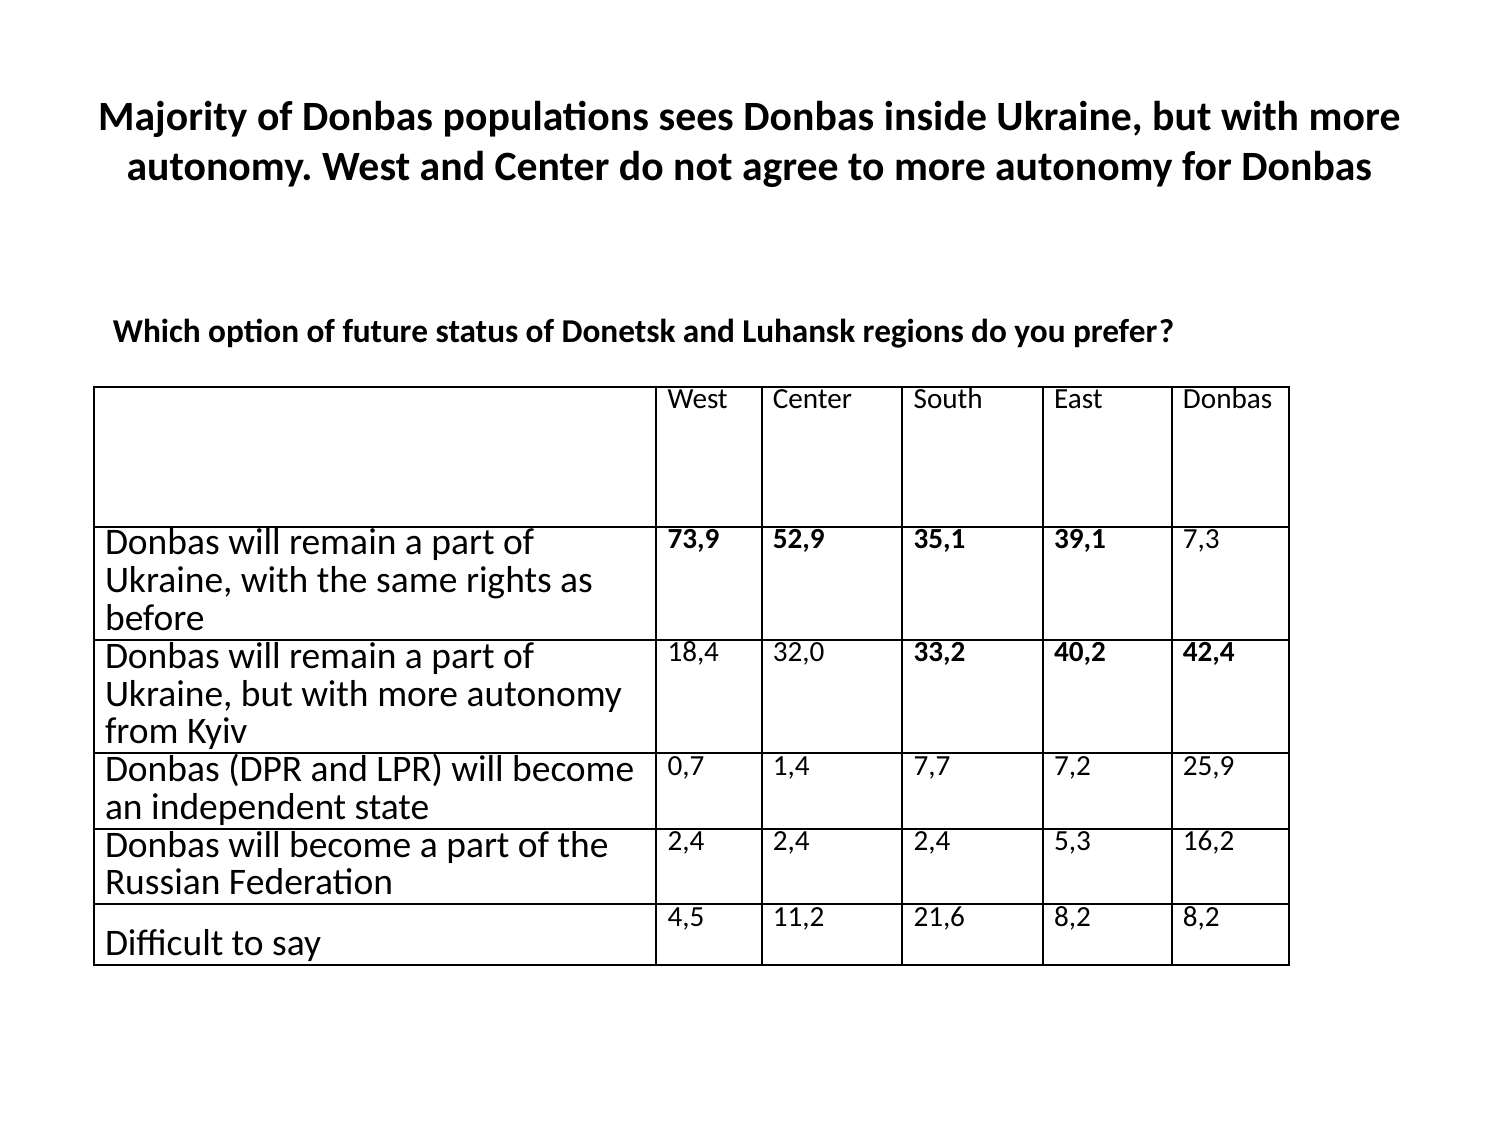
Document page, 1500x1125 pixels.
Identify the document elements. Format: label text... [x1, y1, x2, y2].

table_cell 2,4 [657, 830, 761, 903]
table_cell 7,7 [903, 754, 1042, 828]
table_cell 2,4 [903, 830, 1042, 903]
table_cell 25,9 [1173, 754, 1288, 828]
table_cell 2,4 [763, 830, 901, 903]
table_cell 5,3 [1044, 830, 1171, 903]
table_cell 16,2 [1173, 830, 1288, 903]
table_cell 8,2 [1044, 905, 1171, 964]
title Majority of Donbas populations sees Donbas inside Ukraine, but with more autonomy. West and Center do not agree to more autonomy for Donbas [74, 44, 1426, 233]
table_cell 7,3 [1173, 528, 1288, 639]
table_header [95, 388, 655, 526]
table_cell 1,4 [763, 754, 901, 828]
table_header East [1044, 388, 1171, 526]
table_cell 35,1 [903, 528, 1042, 639]
list Which option of future status of Donetsk and Luhansk regions do you prefer? [93, 251, 1426, 357]
table_cell 39,1 [1044, 528, 1171, 639]
table_cell Donbas will remain a part of Ukraine, but with more autonomy from Kyiv [95, 641, 655, 752]
table_cell Donbas will remain a part of Ukraine, with the same rights as before [95, 528, 655, 639]
table_cell 0,7 [657, 754, 761, 828]
table_cell 33,2 [903, 641, 1042, 752]
table_header South [903, 388, 1042, 526]
table_header Donbas [1173, 388, 1288, 526]
table_cell 11,2 [763, 905, 901, 964]
table_cell 7,2 [1044, 754, 1171, 828]
table_cell Donbas (DPR and LPR) will become an independent state [95, 754, 655, 828]
table_cell 21,6 [903, 905, 1042, 964]
table_header West [657, 388, 761, 526]
table_cell 4,5 [657, 905, 761, 964]
table_cell 32,0 [763, 641, 901, 752]
table_cell 73,9 [657, 528, 761, 639]
table_cell 18,4 [657, 641, 761, 752]
table_cell 8,2 [1173, 905, 1288, 964]
table_cell 40,2 [1044, 641, 1171, 752]
table_cell 52,9 [763, 528, 901, 639]
table_cell Donbas will become a part of the Russian Federation [95, 830, 655, 903]
table_header Center [763, 388, 901, 526]
table_cell 42,4 [1173, 641, 1288, 752]
table_cell Difficult to say [95, 905, 655, 964]
